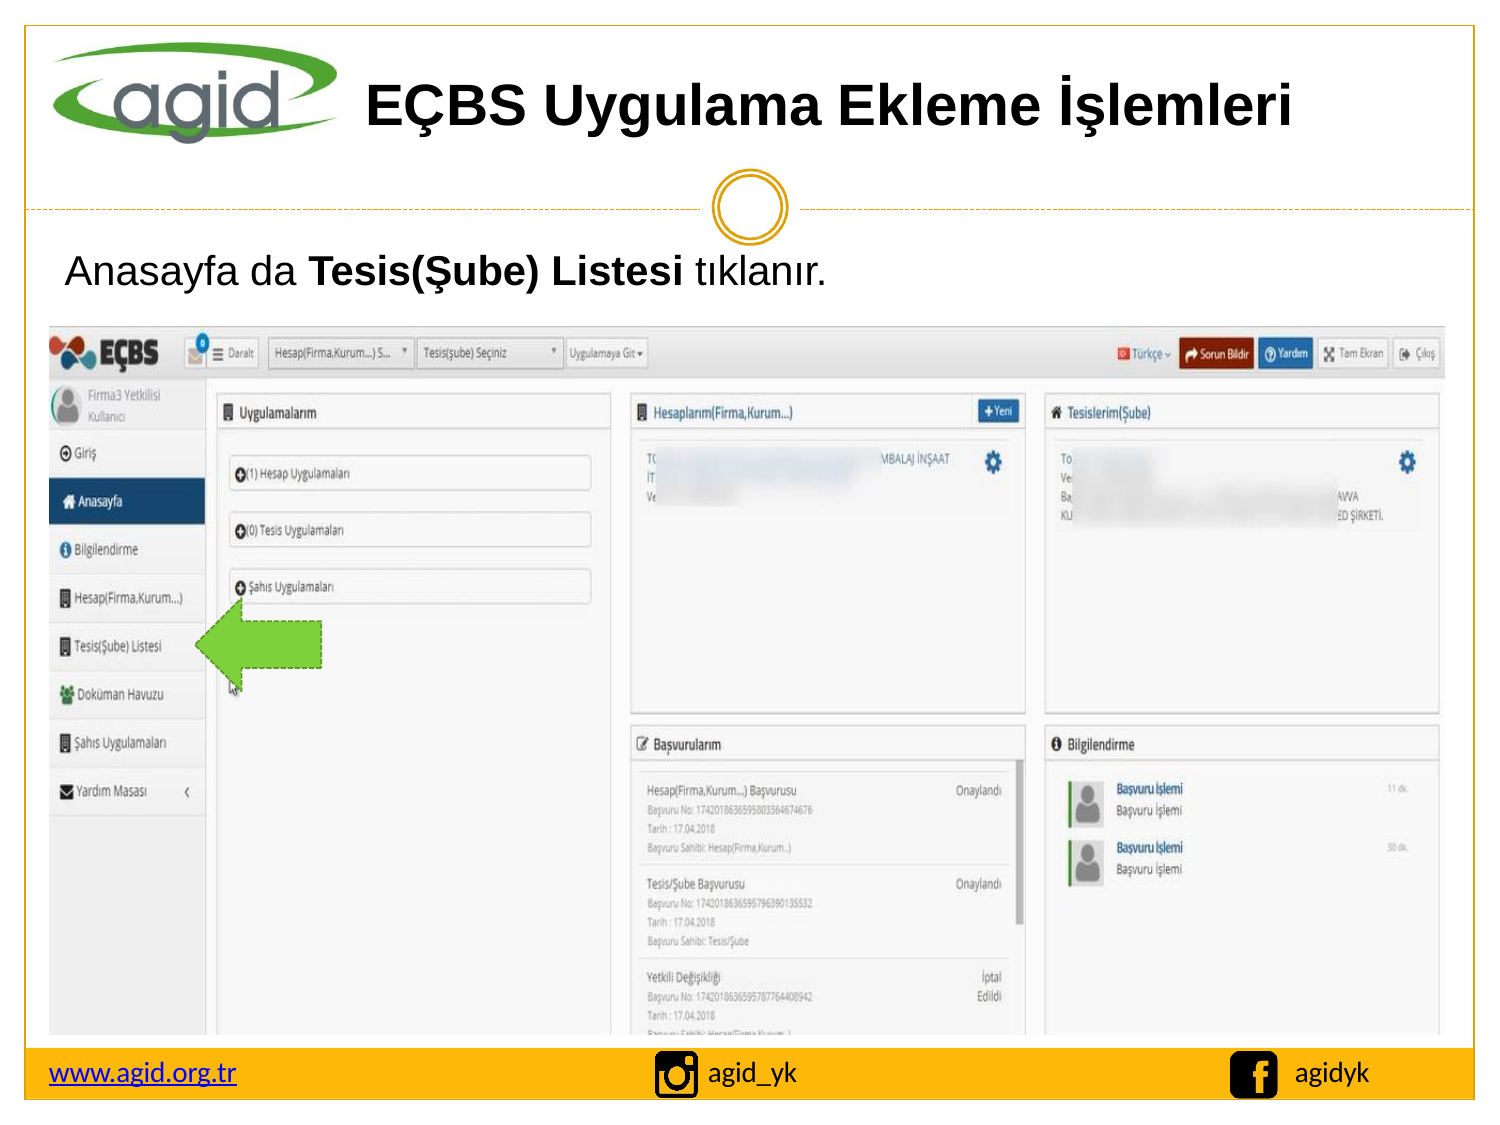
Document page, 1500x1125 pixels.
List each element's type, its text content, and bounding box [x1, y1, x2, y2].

picture [53, 42, 337, 144]
text_box agidyk [1292, 1058, 1374, 1089]
footer agid_yk [705, 1058, 801, 1125]
title EÇBS Uygulama Ekleme İşlemleri [350, 64, 1334, 255]
picture [655, 1051, 703, 1098]
text_box Anasayfa da Tesis(Şube) Listesi tıklanır. [62, 241, 832, 294]
text_box www.agid.org.tr [46, 1058, 243, 1089]
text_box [49, 325, 1445, 1036]
picture [1229, 1051, 1278, 1099]
